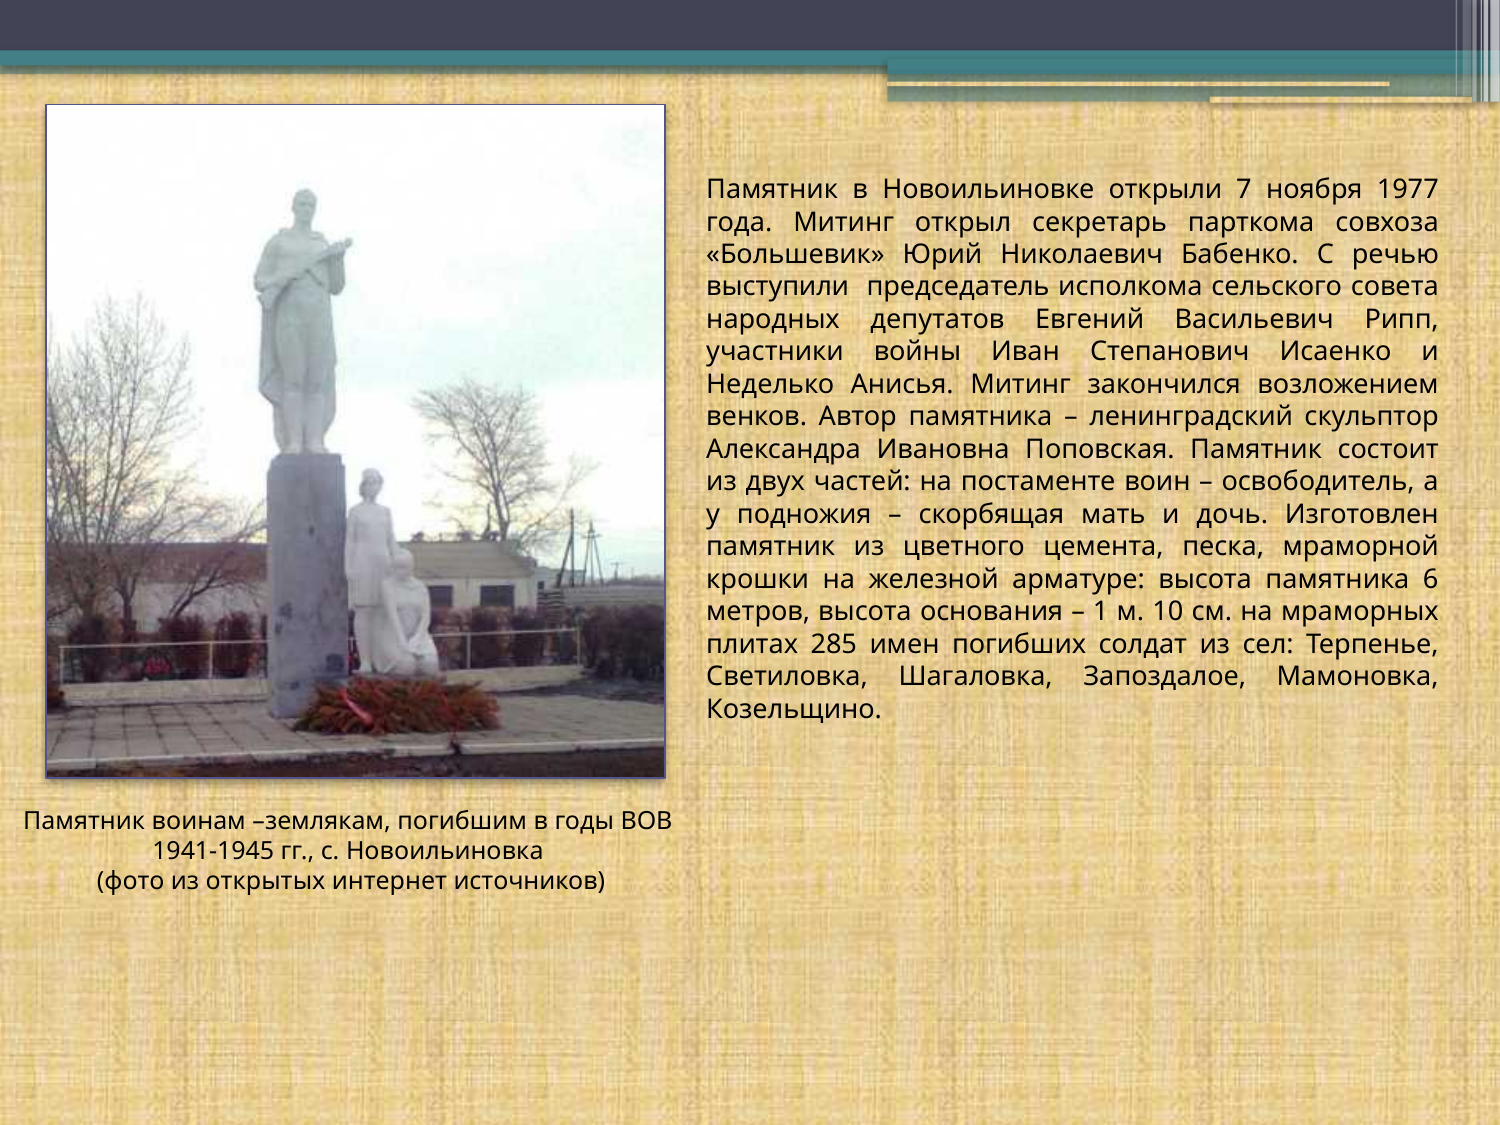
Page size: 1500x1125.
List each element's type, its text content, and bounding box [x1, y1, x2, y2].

text_box Памятник в Новоильиновке открыли 7 ноября 1977 года. Митинг открыл секретарь парткома совхоза «Большевик» Юрий Николаевич Бабенко. С речью выступили председатель исполкома сельского совета народных депутатов Евгений Васильевич Рипп, участники войны Иван Степанович Исаенко и Неделько Анисья. Митинг закончился возложением венков. Автор памятника – ленинградский скульптор Александра Ивановна Поповская. Памятник состоит из двух частей: на постаменте воин – освободитель, а у подножия – скорбящая мать и дочь. Изготовлен памятник из цветного цемента, песка, мраморной крошки на железной арматуре: высота памятника 6 метров, высота основания – 1 м. 10 см. на мраморных плитах 285 имен погибших солдат из сел: Терпенье, Светиловка, Шагаловка, Запоздалое, Мамоновка, Козельщино. [691, 163, 1454, 731]
text_box Памятник воинам –землякам, погибшим в годы ВОВ 1941-1945 гг., с. Новоильиновка (фото из открытых интернет источников) [0, 796, 703, 902]
picture [0, 74, 1500, 1125]
